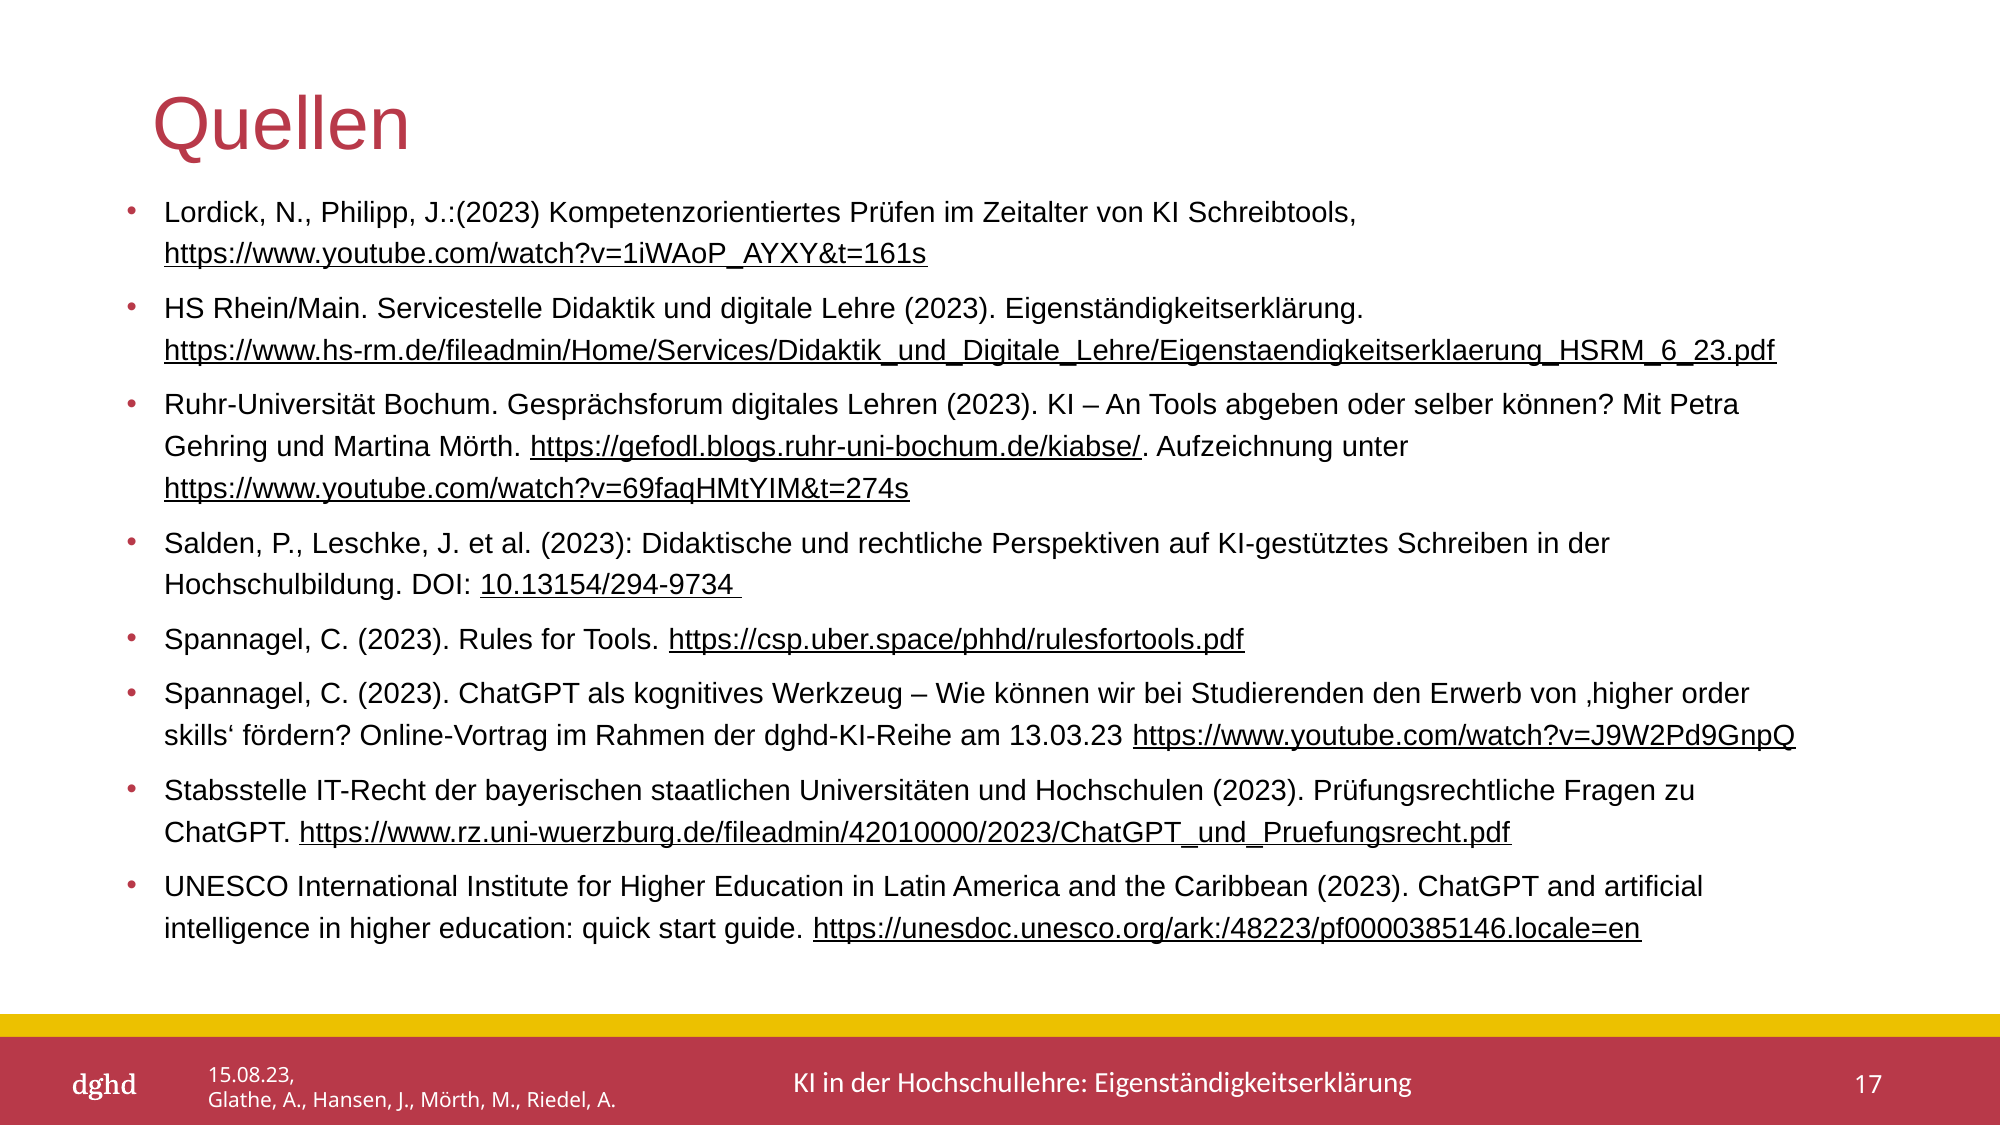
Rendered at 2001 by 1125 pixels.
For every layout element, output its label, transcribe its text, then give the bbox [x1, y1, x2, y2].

list Lordick, N., Philipp, J.:(2023) Kompetenzorientiertes Prüfen im Zeitalter von KI Schreibtools, https://www.youtube.com/watch?v=1iWAoP_AYXY&t=161s HS Rhein/Main. Servicestelle Didaktik und digitale Lehre (2023). Eigenständigkeitserklärung. https://www.hs-rm.de/fileadmin/Home/Services/Didaktik_und_Digitale_Lehre/Eigenstaendigkeitserklaerung_HSRM_6_23.pdf Ruhr-Universität Bochum. Gesprächsforum digitales Lehren (2023). KI – An Tools abgeben oder selber können? Mit Petra Gehring und Martina Mörth. https://gefodl.blogs.ruhr-uni-bochum.de/kiabse/. Aufzeichnung unter https://www.youtube.com/watch?v=69faqHMtYIM&t=274s Salden, P., Leschke, J. et al. (2023): Didaktische und rechtliche Perspektiven auf KI-gestütztes Schreiben in der Hochschulbildung. DOI: 10.13154/294-9734 Spannagel, C. (2023). Rules for Tools. https://csp.uber.space/phhd/rulesfortools.pdf Spannagel, C. (2023). ChatGPT als kognitives Werkzeug – Wie können wir bei Studierenden den Erwerb von ‚higher order skills‘ fördern? Online-Vortrag im Rahmen der dghd-KI-Reihe am 13.03.23 https://www.youtube.com/watch?v=J9W2Pd9GnpQ Stabsstelle IT-Recht der bayerischen staatlichen Universitäten und Hochschulen (2023). Prüfungsrechtliche Fragen zu ChatGPT. https://www.rz.uni-wuerzburg.de/fileadmin/42010000/2023/ChatGPT_und_Pruefungsrecht.pdf UNESCO International Institute for Higher Education in Latin America and the Caribbean (2023). ChatGPT and artificial intelligence in higher education: quick start guide. https://unesdoc.unesco.org/ark:/48223/pf0000385146.locale=en [111, 178, 1837, 940]
title Quellen [137, 16, 1863, 234]
slide_number 17 [1447, 1055, 1898, 1116]
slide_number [192, 1055, 674, 1117]
